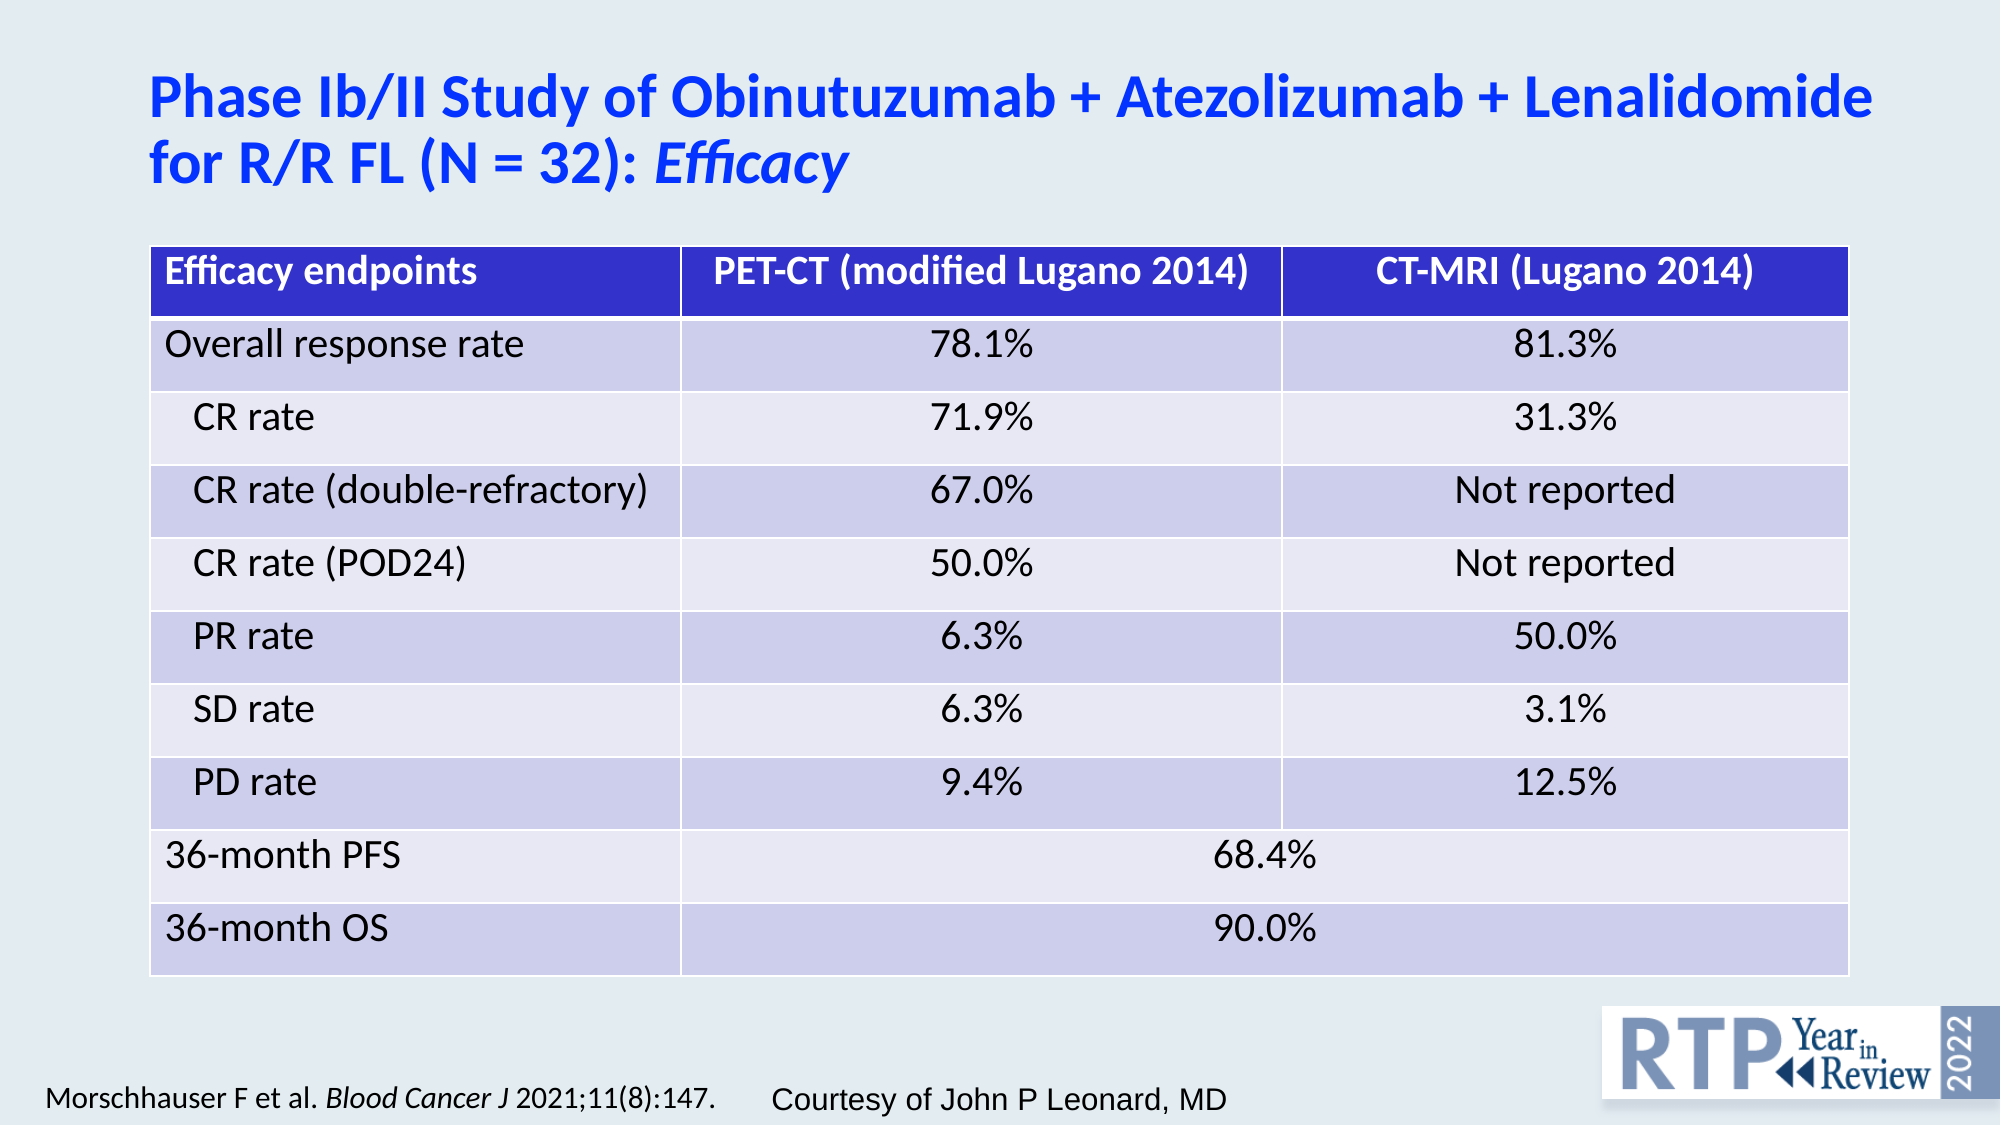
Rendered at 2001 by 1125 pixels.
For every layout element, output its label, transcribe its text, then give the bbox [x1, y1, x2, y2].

table_cell Not reported [1283, 539, 1848, 610]
table_header Efficacy endpoints [151, 247, 680, 316]
text_box Courtesy of John P Leonard, MD [655, 1064, 1345, 1125]
table_header CT-MRI (Lugano 2014) [1283, 247, 1848, 316]
table_cell 31.3% [1283, 393, 1848, 464]
table_cell SD rate [151, 685, 680, 756]
text_box Morschhauser F et al. Blood Cancer J 2021;11(8):147. [0, 1069, 655, 1120]
table_cell 81.3% [1283, 321, 1848, 391]
table_cell Not reported [1283, 466, 1848, 537]
table_cell 71.9% [682, 393, 1281, 464]
table_cell 90.0% [682, 904, 1848, 975]
table_header PET-CT (modified Lugano 2014) [682, 247, 1281, 316]
table_cell 50.0% [1283, 612, 1848, 683]
table_cell 78.1% [682, 321, 1281, 391]
table_cell 36-month OS [151, 904, 680, 975]
table_cell 6.3% [682, 612, 1281, 683]
table_cell 50.0% [682, 539, 1281, 610]
picture [1602, 1006, 2000, 1099]
table_cell CR rate (double-refractory) [151, 466, 680, 537]
table_cell 68.4% [682, 831, 1848, 902]
table_cell PR rate [151, 612, 680, 683]
table_cell CR rate (POD24) [151, 539, 680, 610]
table_cell PD rate [151, 758, 680, 829]
table_cell 3.1% [1283, 685, 1848, 756]
table_cell 36-month PFS [151, 831, 680, 902]
table_cell CR rate [151, 393, 680, 464]
table_cell 9.4% [682, 758, 1281, 829]
table_cell 67.0% [682, 466, 1281, 537]
title Phase Ib/II Study of Obinutuzumab + Atezolizumab + Lenalidomide for R/R FL (N = 32): Efficacy [149, 36, 1887, 225]
table_cell 6.3% [682, 685, 1281, 756]
table_cell 12.5% [1283, 758, 1848, 829]
table_cell Overall response rate [151, 321, 680, 391]
